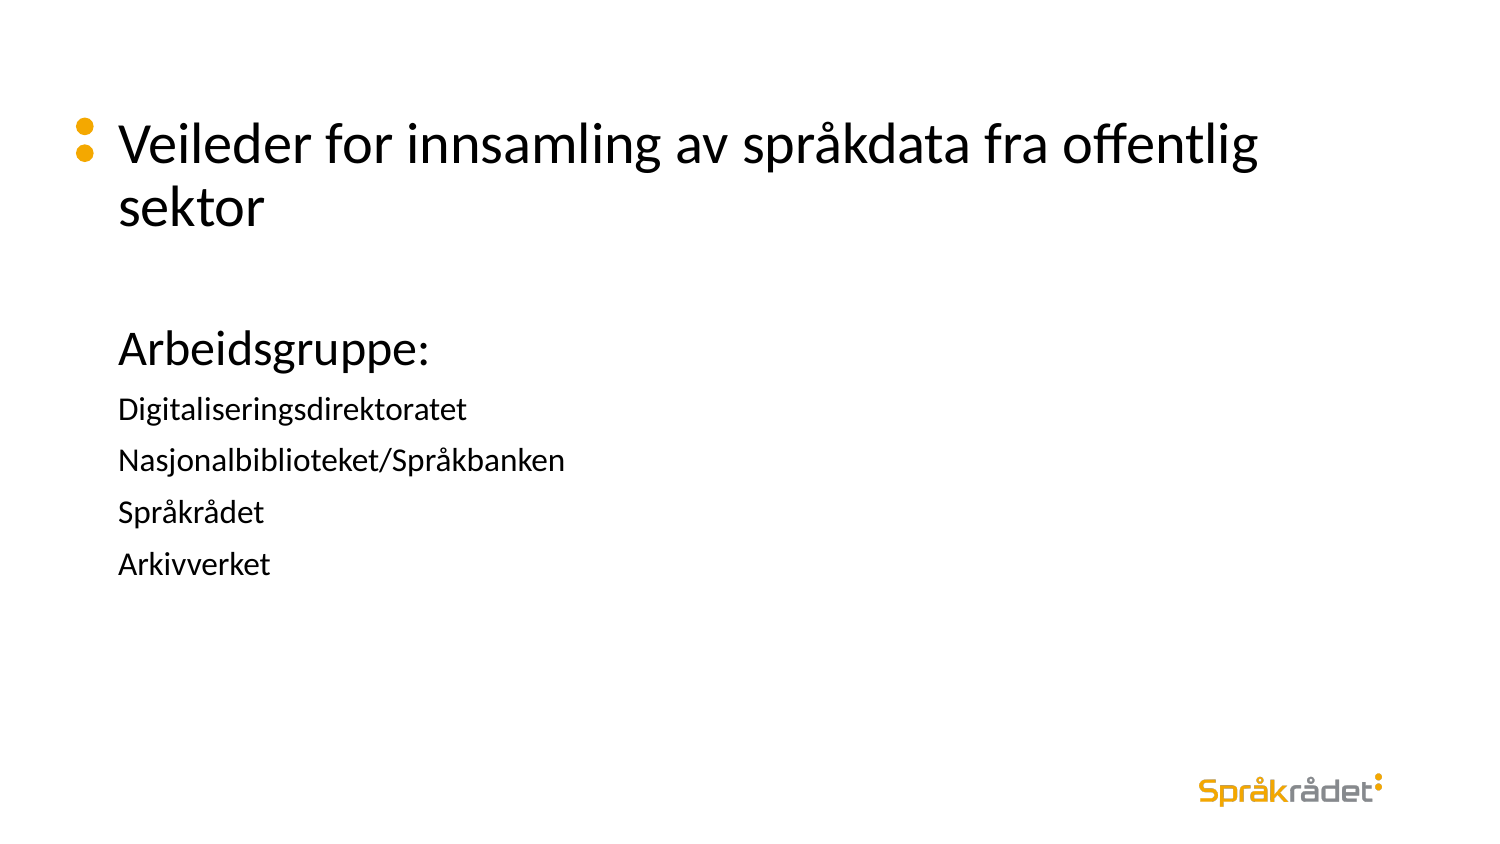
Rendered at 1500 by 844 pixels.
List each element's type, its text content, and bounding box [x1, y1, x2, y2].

list Arbeidsgruppe: Digitaliseringsdirektoratet Nasjonalbiblioteket/Språkbanken Språkrådet Arkivverket [103, 314, 1397, 760]
title Veileder for innsamling av språkdata fra offentlig sektor [103, 106, 1397, 249]
picture [1199, 773, 1382, 807]
